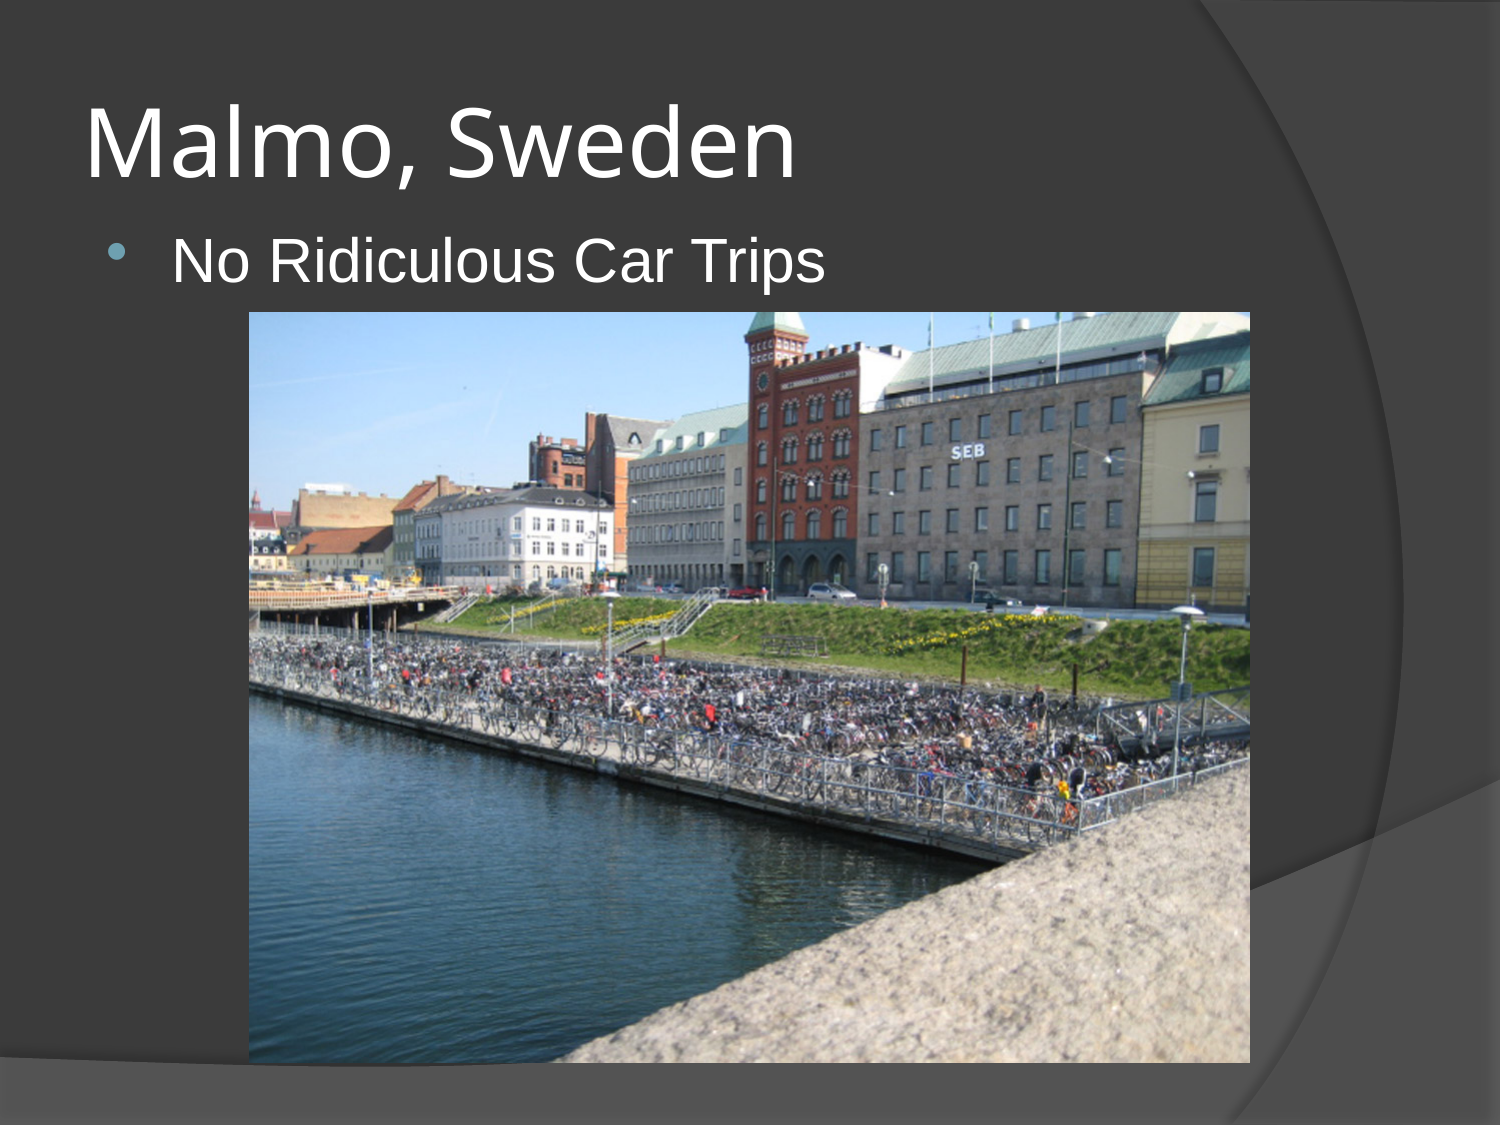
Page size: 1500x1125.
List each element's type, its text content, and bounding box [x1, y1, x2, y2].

picture [249, 312, 1251, 1063]
title Malmo, Sweden [75, 45, 1300, 233]
list No Ridiculous Car Trips [87, 212, 1313, 955]
